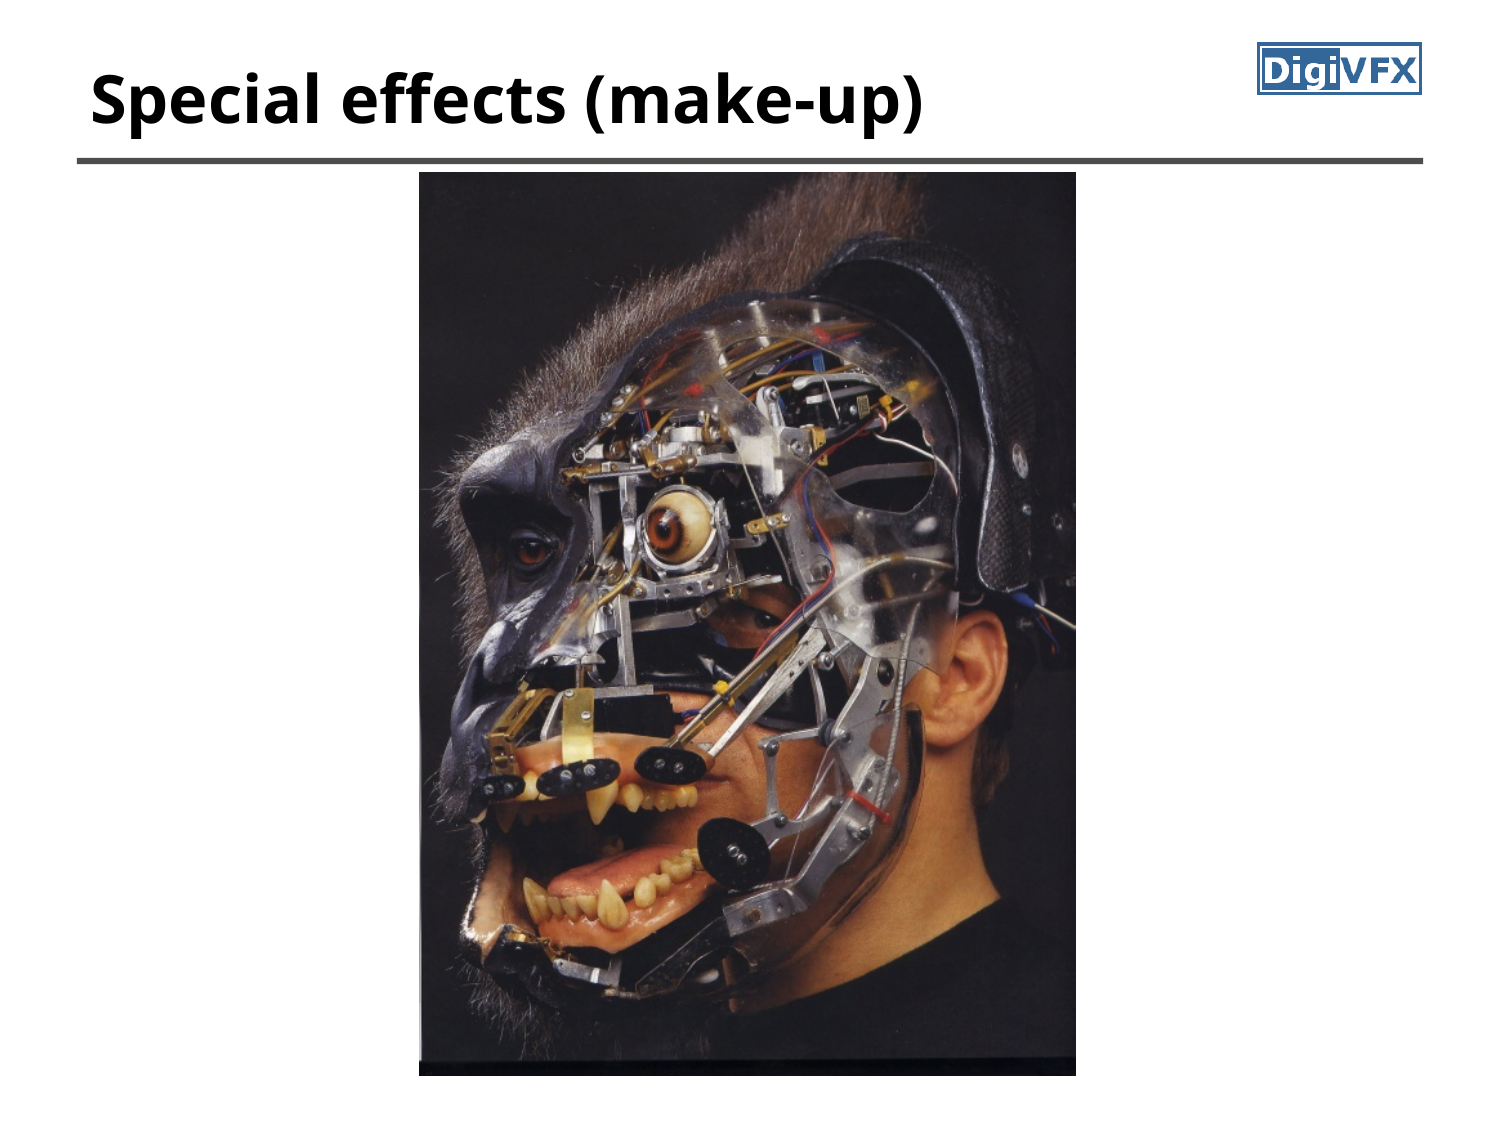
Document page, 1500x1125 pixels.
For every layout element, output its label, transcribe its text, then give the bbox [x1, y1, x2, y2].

picture [419, 172, 1076, 1077]
title Special effects (make-up) [75, 45, 1425, 149]
